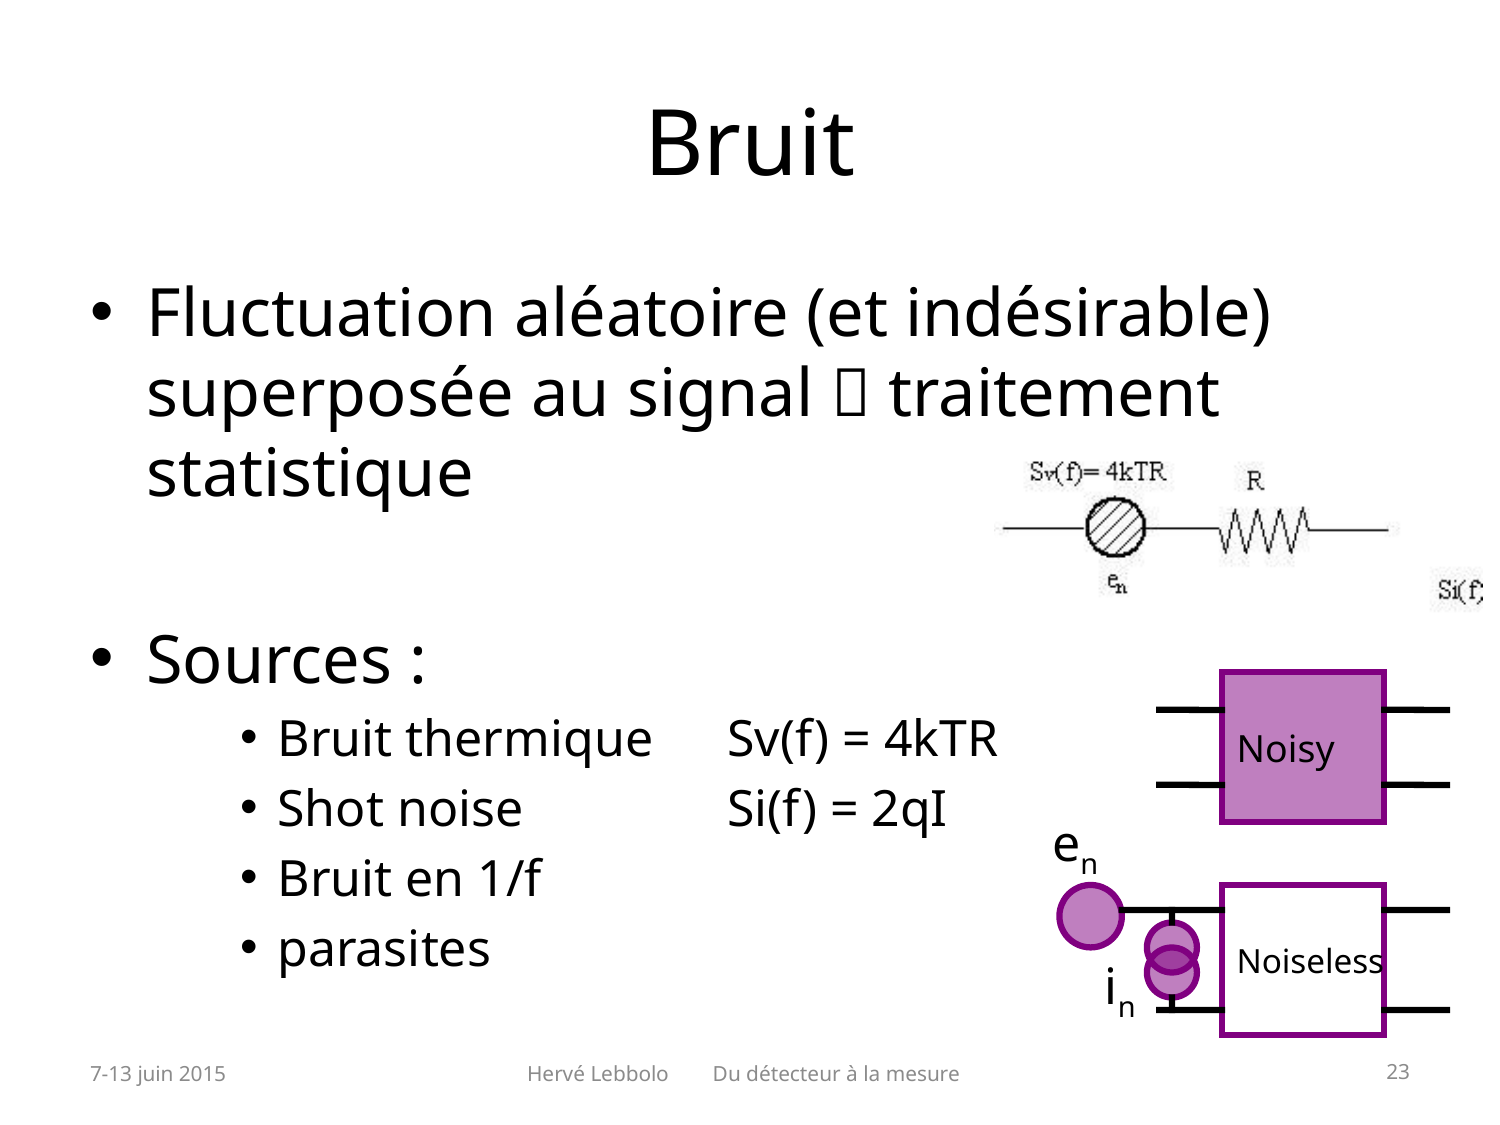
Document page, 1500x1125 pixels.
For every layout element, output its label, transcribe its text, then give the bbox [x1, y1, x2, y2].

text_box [1159, 672, 1448, 823]
list Fluctuation aléatoire (et indésirable) superposée au signal  traitement statistique Sources : Bruit thermique Sv(f) = 4kTR Shot noise Si(f) = 2qI Bruit en 1/f parasites [75, 262, 1425, 1005]
picture [994, 432, 1483, 651]
title Bruit [75, 45, 1425, 233]
slide_number 23 [1246, 1044, 1425, 1103]
footer Hervé Lebbolo Du détecteur à la mesure [347, 1042, 1140, 1103]
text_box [1037, 804, 1448, 1036]
slide_number 7-13 juin 2015 [75, 1042, 303, 1103]
